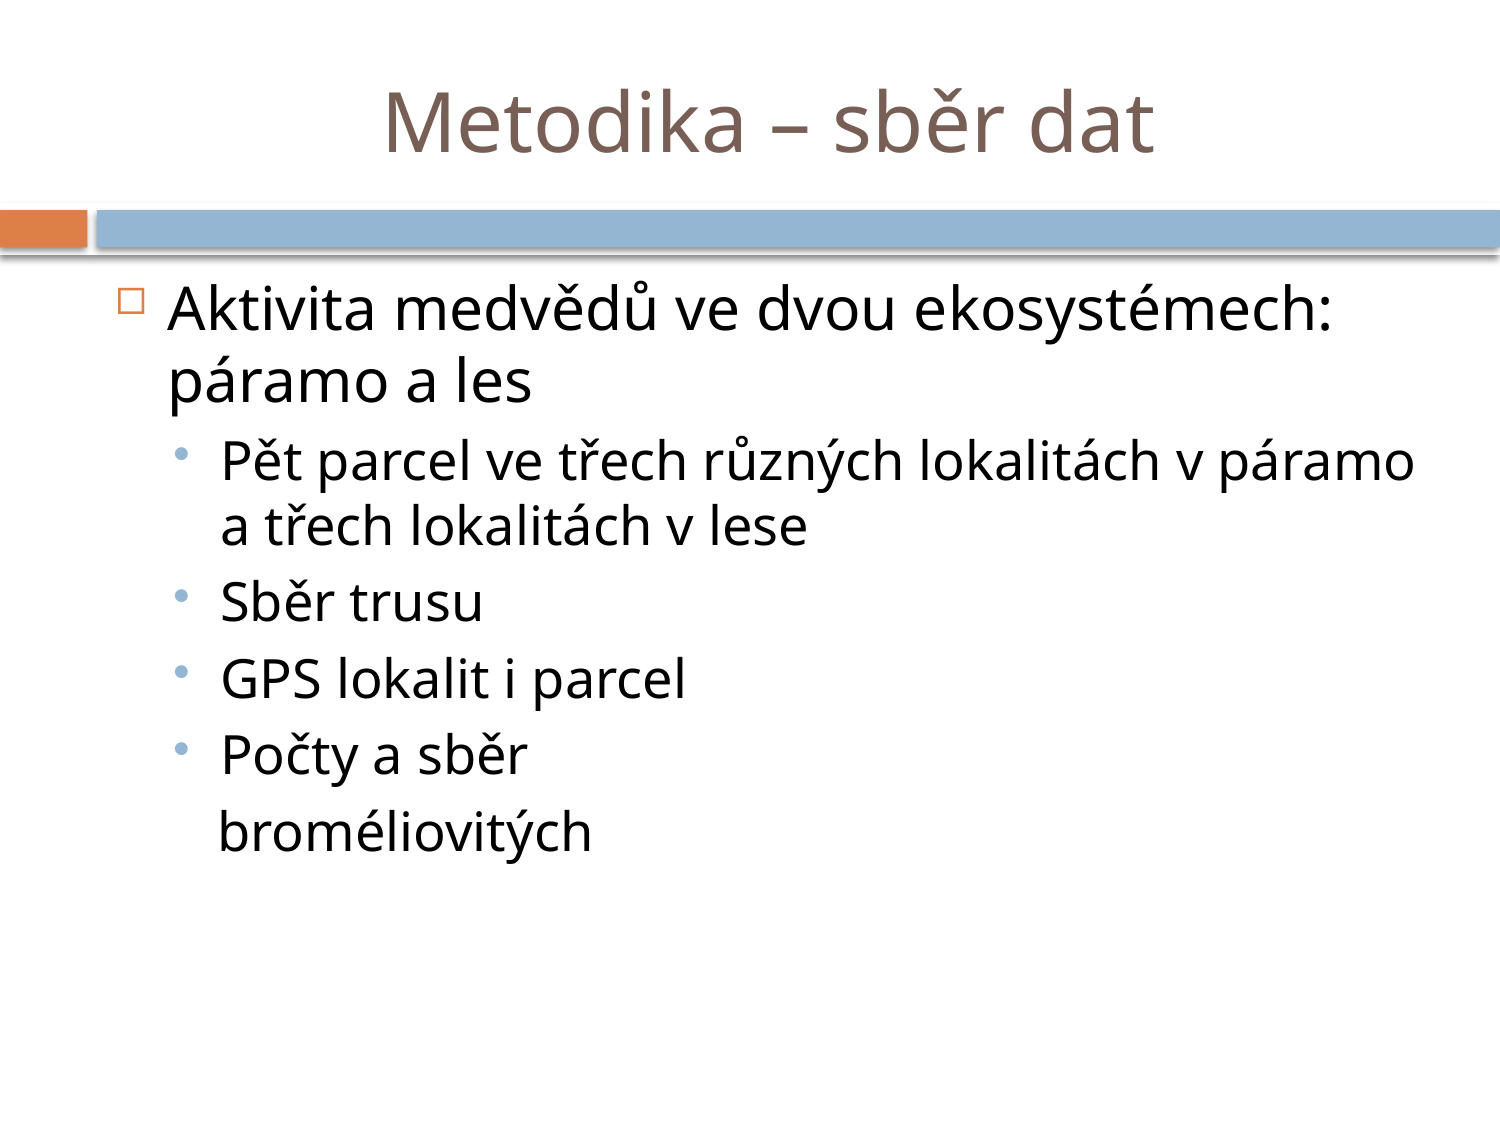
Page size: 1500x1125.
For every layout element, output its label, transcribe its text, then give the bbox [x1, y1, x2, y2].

list Aktivita medvědů ve dvou ekosystémech: páramo a les Pět parcel ve třech různých lokalitách v páramo a třech lokalitách v lese Sběr trusu GPS lokalit i parcel Počty a sběr broméliovitých [100, 262, 1438, 1005]
title Metodika – sběr dat [99, 37, 1438, 200]
